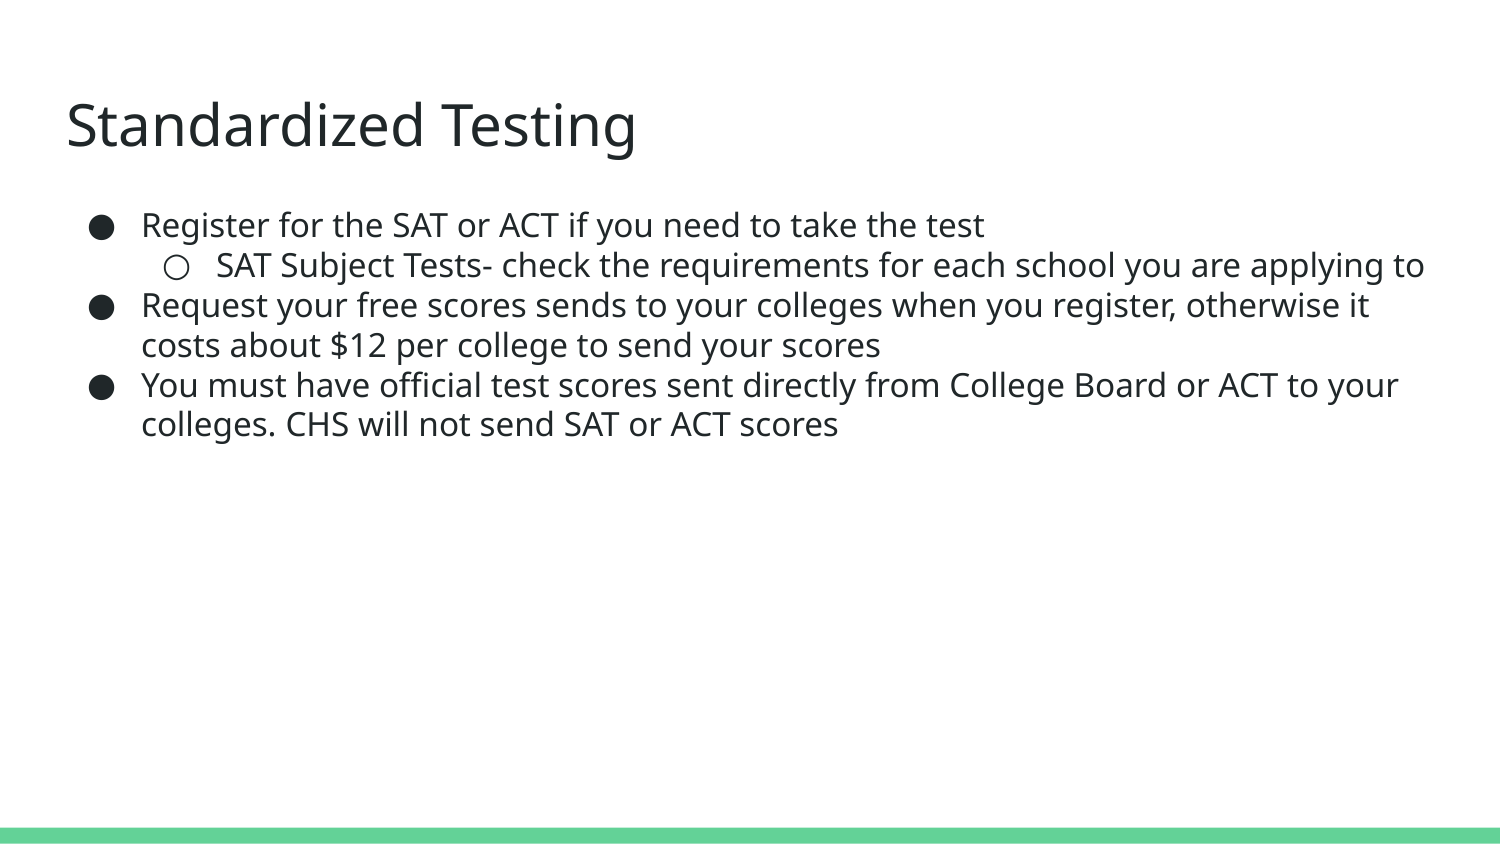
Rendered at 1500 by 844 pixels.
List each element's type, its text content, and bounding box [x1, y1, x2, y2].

title Standardized Testing [51, 72, 1449, 167]
list Register for the SAT or ACT if you need to take the test SAT Subject Tests- check the requirements for each school you are applying to Request your free scores sends to your colleges when you register, otherwise it costs about $12 per college to send your scores You must have official test scores sent directly from College Board or ACT to your colleges. CHS will not send SAT or ACT scores [51, 189, 1449, 750]
